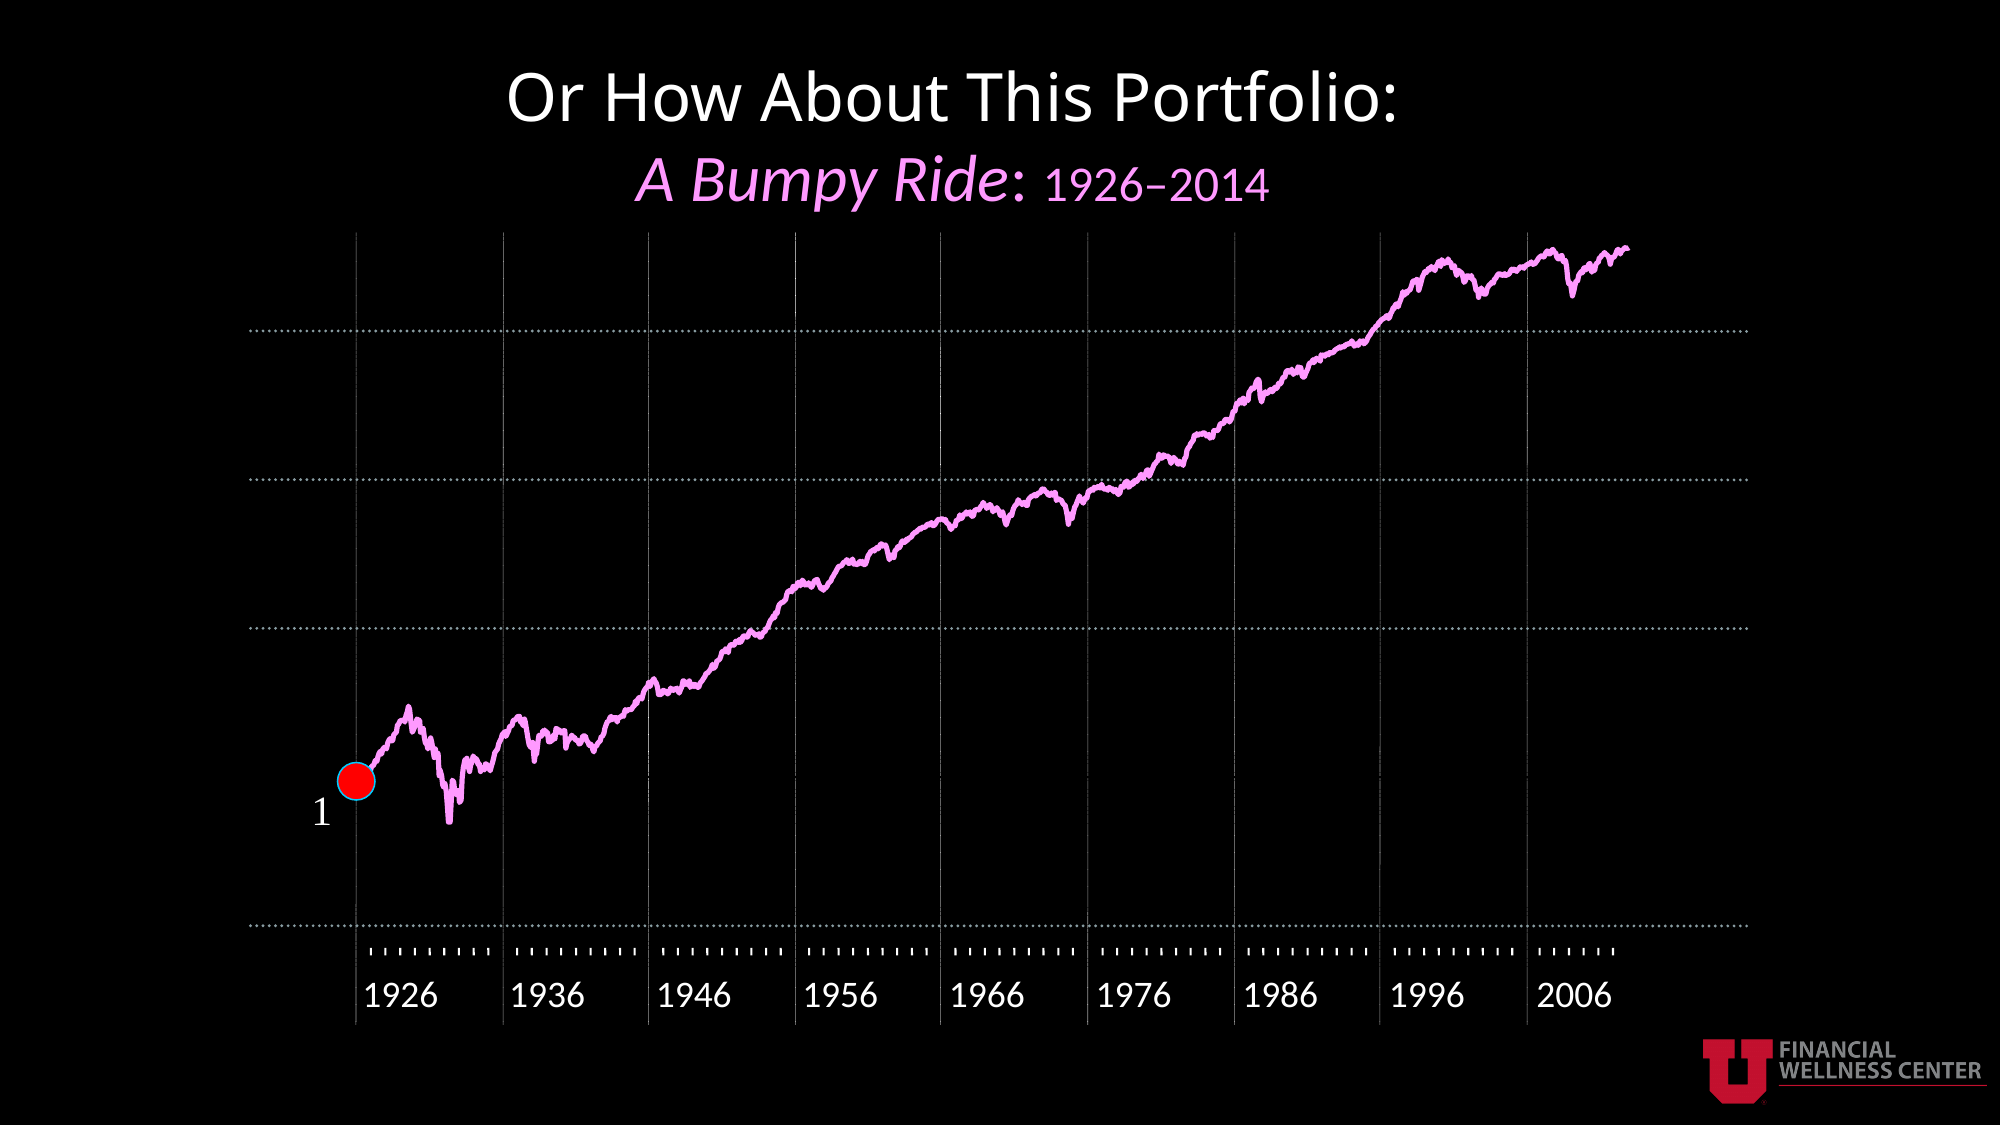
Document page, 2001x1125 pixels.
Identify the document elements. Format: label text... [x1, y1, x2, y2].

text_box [808, 947, 927, 956]
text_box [1539, 947, 1614, 956]
text_box [337, 762, 376, 801]
text_box 1 [290, 784, 350, 835]
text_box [1394, 947, 1513, 956]
picture [1702, 1038, 1987, 1106]
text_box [1248, 947, 1367, 956]
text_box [663, 947, 781, 956]
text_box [361, 970, 1614, 1016]
title Or How About This Portfolio: A Bumpy Ride: 1926–2014 [337, 37, 1570, 233]
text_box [516, 947, 635, 956]
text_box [370, 947, 489, 956]
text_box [955, 947, 1074, 956]
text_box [1102, 947, 1221, 956]
text_box [371, 247, 1629, 823]
